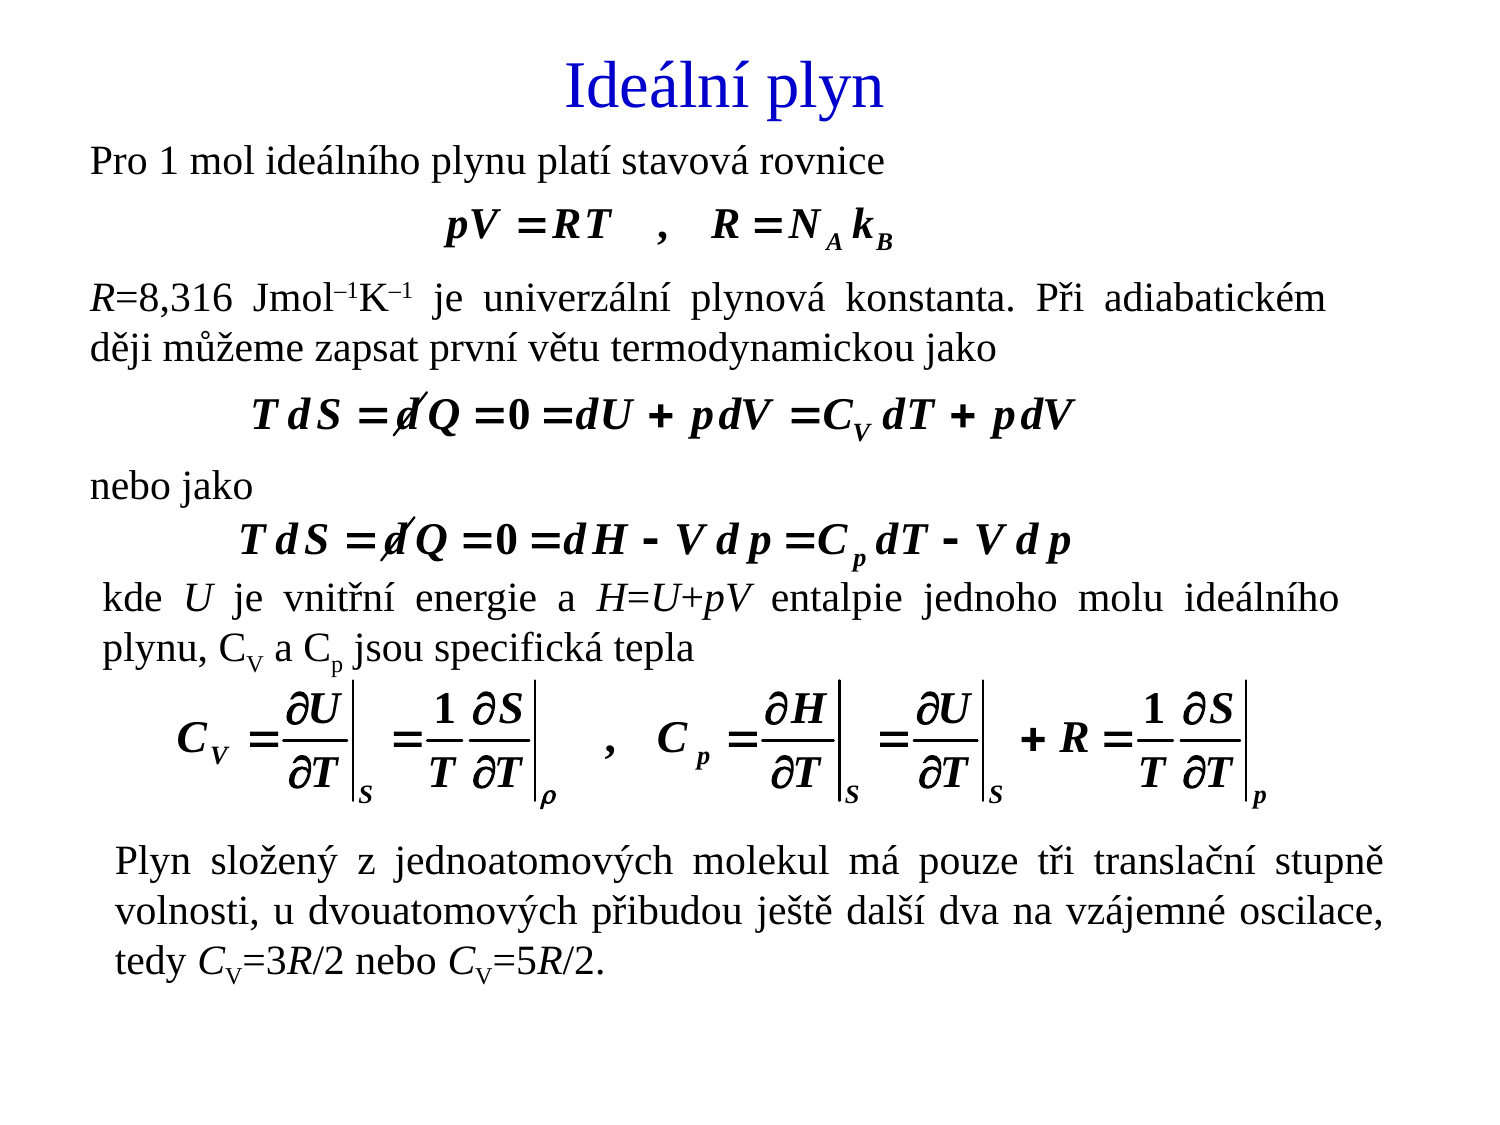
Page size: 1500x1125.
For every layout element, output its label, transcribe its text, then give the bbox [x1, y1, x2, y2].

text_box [249, 387, 1084, 447]
text_box nebo jako [75, 450, 1375, 515]
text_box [174, 674, 1271, 814]
title Ideální plyn [87, 37, 1363, 125]
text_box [437, 199, 898, 256]
text_box Pro 1 mol ideálního plynu platí stavová rovnice [75, 125, 1375, 190]
text_box kde U je vnitřní energie a H=U+pV entalpie jednoho molu ideálního plynu, CV a Cp jsou specifická tepla [87, 562, 1355, 685]
text_box Plyn složený z jednoatomových molekul má pouze tři translační stupně volnosti, u dvouatomových přibudou ještě další dva na vzájemné oscilace, tedy CV=3R/2 nebo CV=5R/2. [99, 825, 1400, 997]
text_box R=8,316 Jmol–1K–1 je univerzální plynová konstanta. Při adiabatickém ději můžeme zapsat první větu termodynamickou jako [74, 262, 1343, 378]
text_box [237, 512, 1077, 577]
